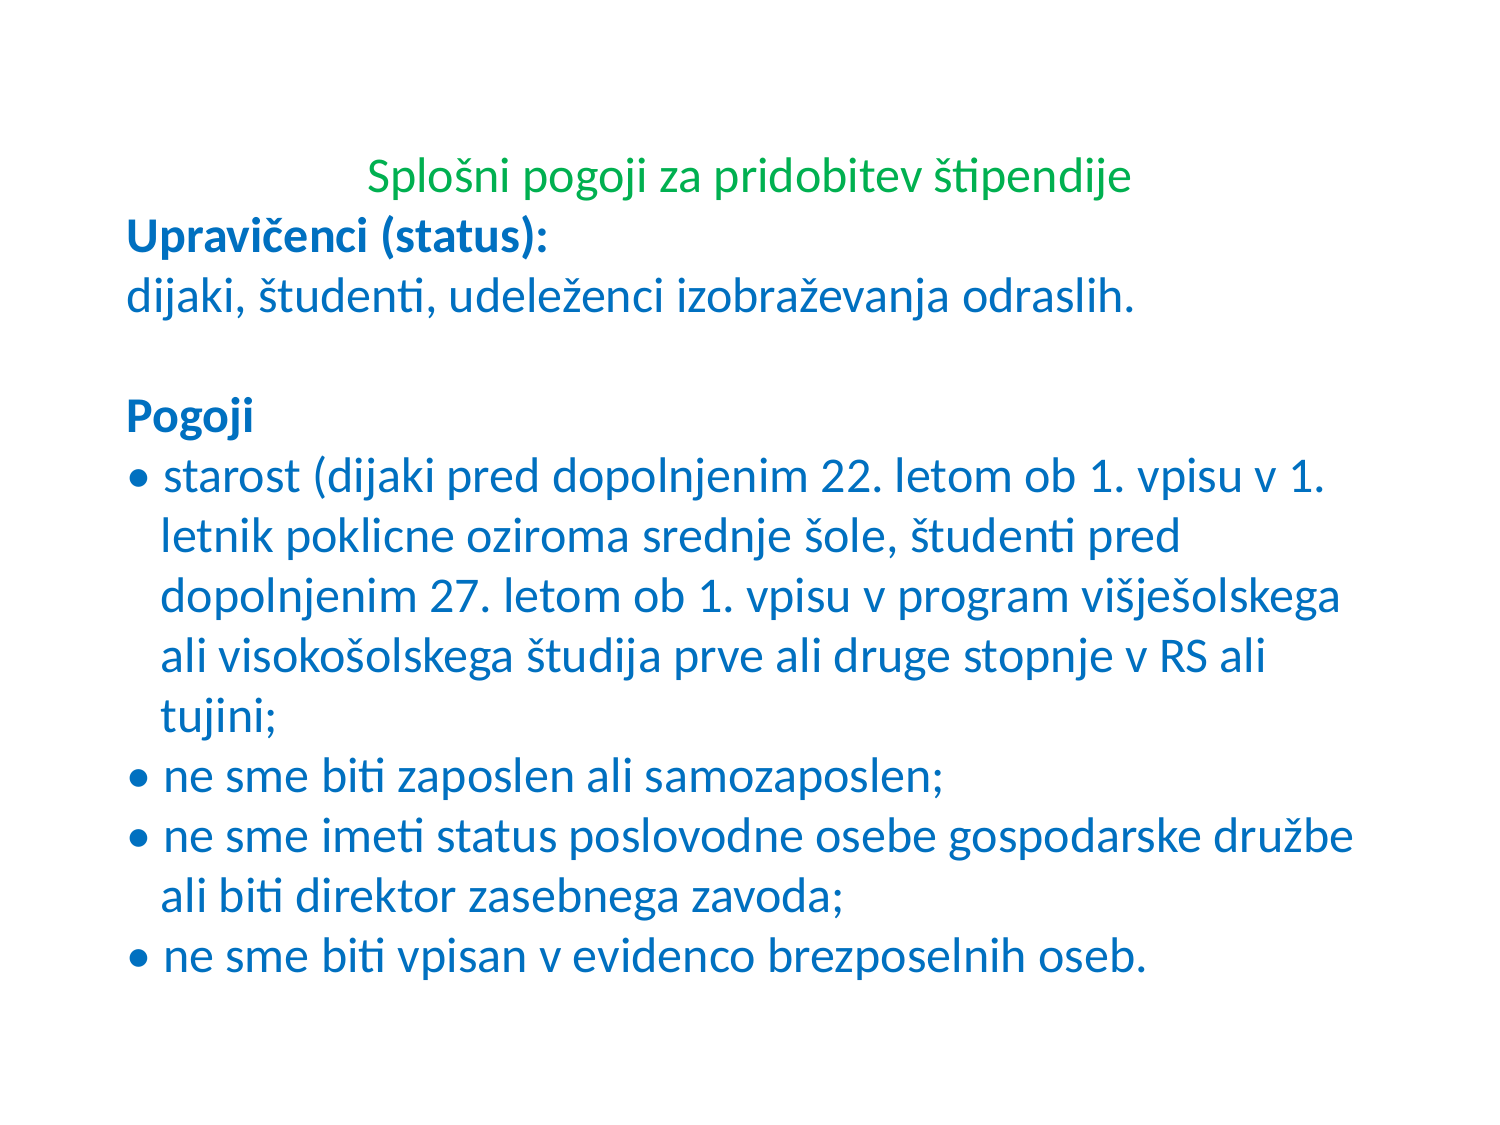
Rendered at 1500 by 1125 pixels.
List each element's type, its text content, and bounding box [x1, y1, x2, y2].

text_box Splošni pogoji za pridobitev štipendije Upravičenci (status): dijaki, študenti, udeleženci izobraževanja odraslih. Pogoji • starost (dijaki pred dopolnjenim 22. letom ob 1. vpisu v 1. letnik poklicne oziroma srednje šole, študenti pred dopolnjenim 27. letom ob 1. vpisu v program višješolskega ali visokošolskega študija prve ali druge stopnje v RS ali tujini; • ne sme biti zaposlen ali samozaposlen; • ne sme imeti status poslovodne osebe gospodarske družbe ali biti direktor zasebnega zavoda; • ne sme biti vpisan v evidenco brezposelnih oseb. [112, 89, 1400, 1050]
